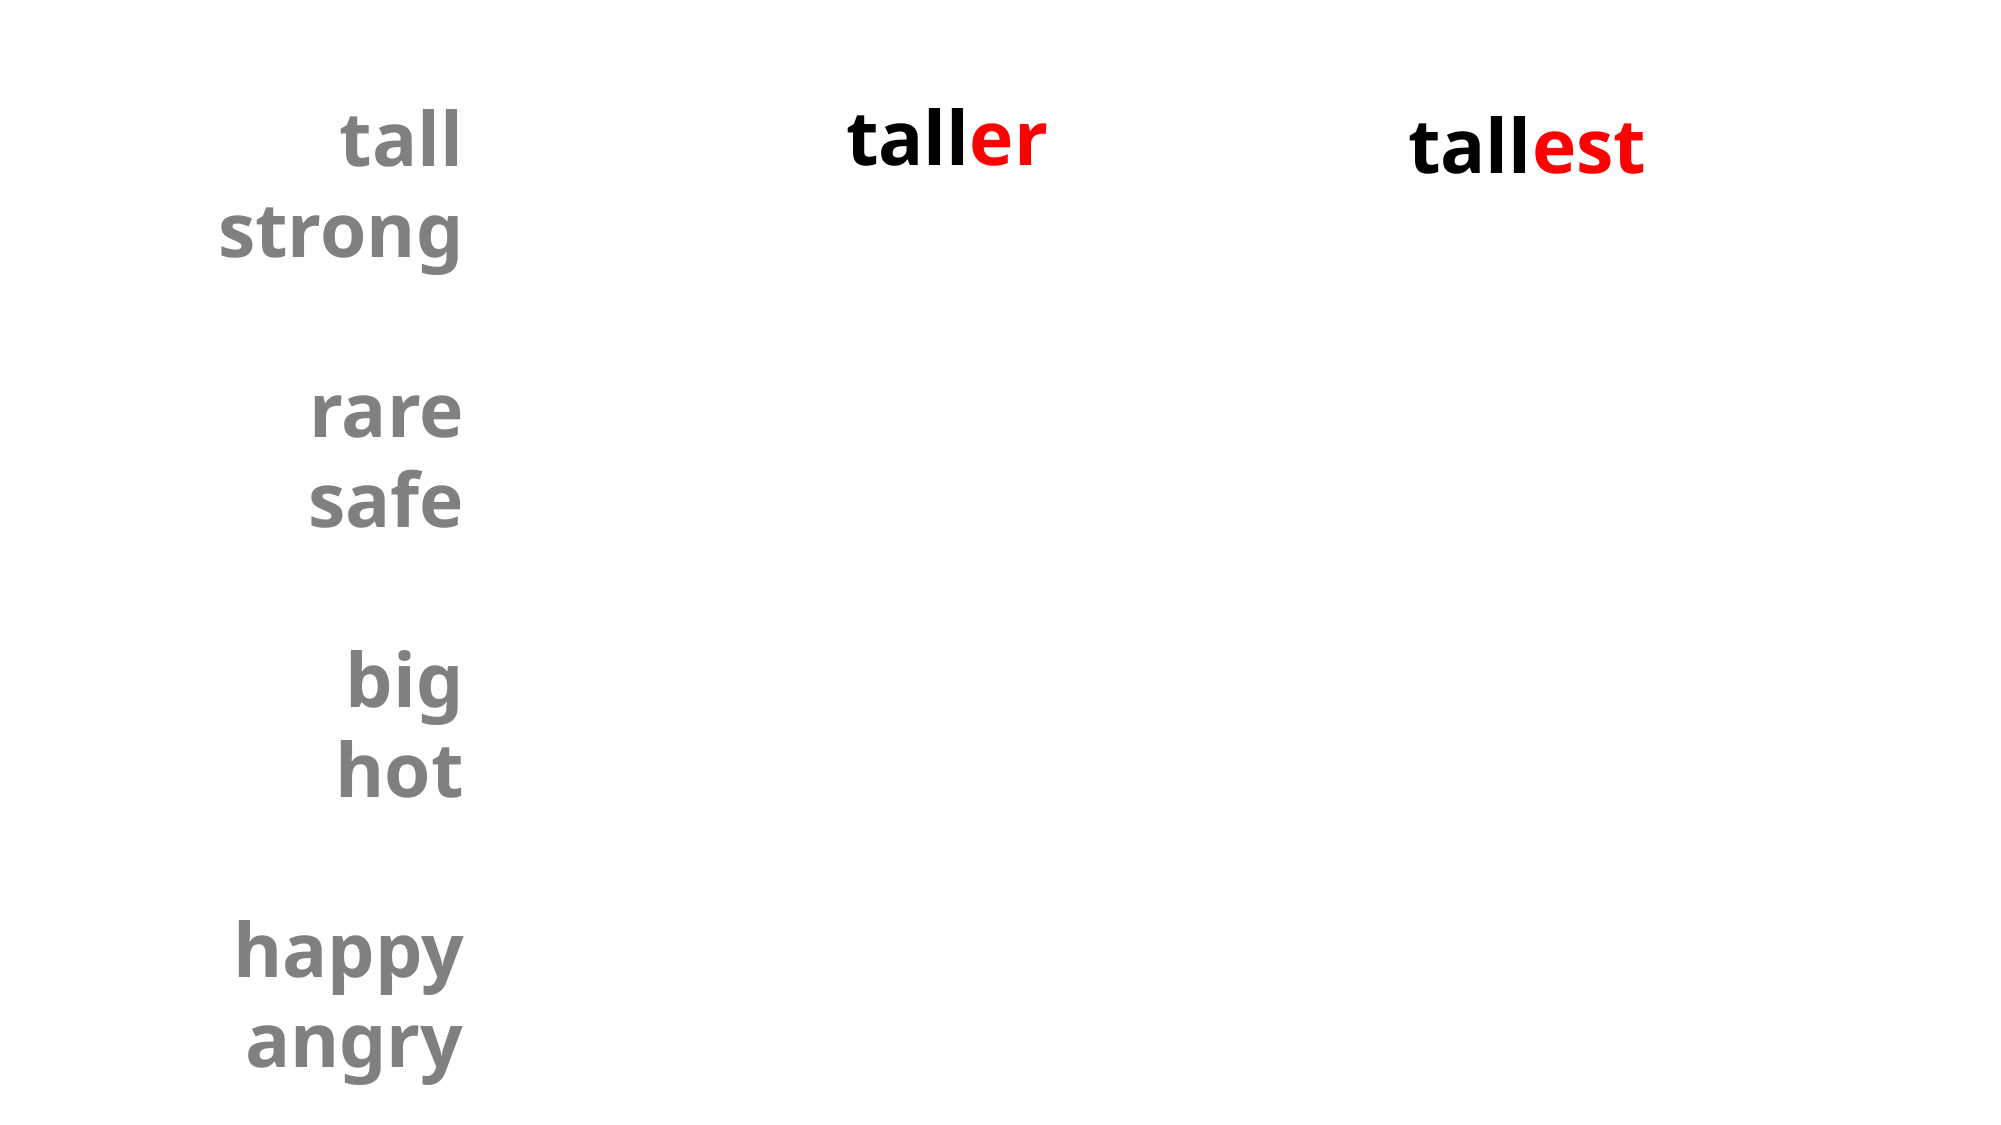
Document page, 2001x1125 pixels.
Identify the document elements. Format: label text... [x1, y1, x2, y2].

text_box tall strong rare safe big hot happy angry [167, 75, 479, 1125]
text_box tallest [1225, 82, 1661, 558]
text_box taller [618, 82, 1063, 548]
